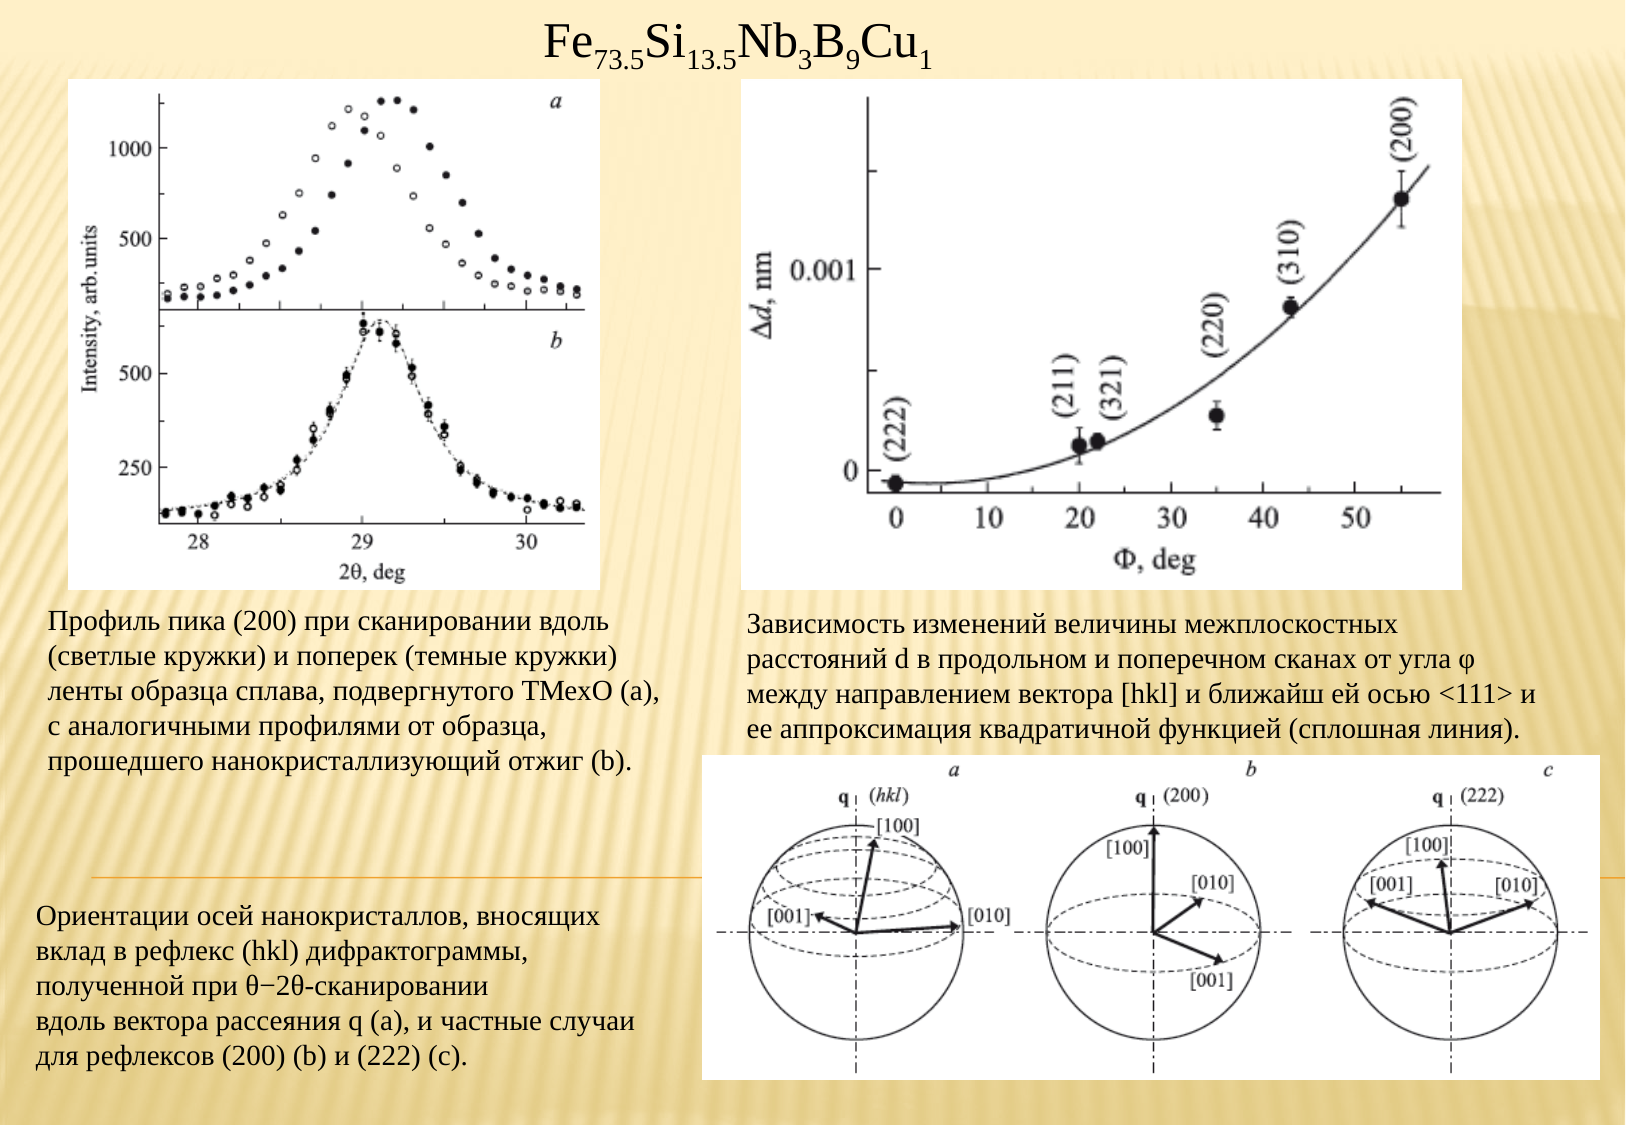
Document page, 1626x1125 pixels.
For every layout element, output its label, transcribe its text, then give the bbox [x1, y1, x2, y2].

text_box Fe73.5Si13.5Nb3B9Cu1 [529, 0, 1023, 83]
text_box Ориентации осей нанокристаллов, вносящих вклад в рефлекс (hkl) дифрактограммы, полученной при θ−2θ-сканировании вдоль вектора рассеяния q (a), и частные случаи для рефлексов (200) (b) и (222) (c). [21, 888, 683, 1079]
picture [741, 78, 1463, 591]
text_box Профиль пика (200) при сканировании вдоль (светлые кружки) и поперек (темные кружки) ленты образца сплава, подвергнутого ТМехО (a), с аналогичными профилями от образца, прошедшего нанокристаллизующий отжиг (b). [32, 593, 695, 784]
text_box Зависимость изменений величины межплоскостных расстояний d в продольном и поперечном сканах от угла φ между направлением вектора [hkl] и ближайш ей осью <111> и ее аппроксимация квадратичной функцией (сплошная линия). [731, 596, 1571, 752]
picture [68, 78, 601, 591]
picture [702, 755, 1600, 1080]
